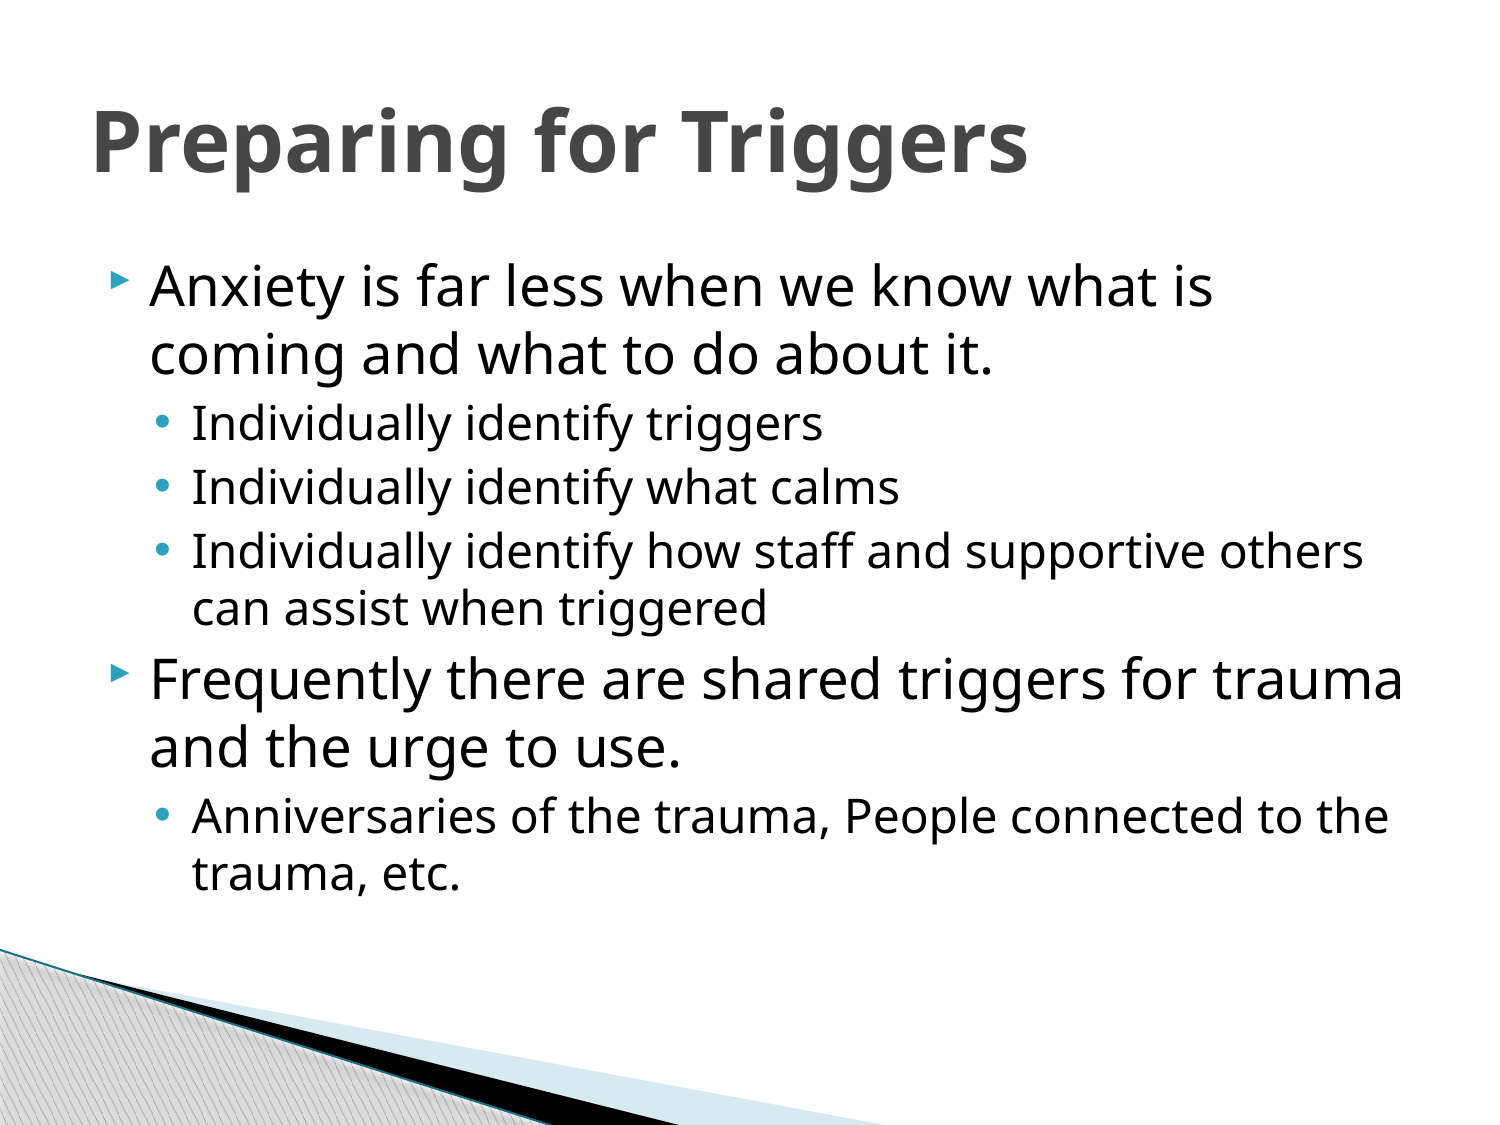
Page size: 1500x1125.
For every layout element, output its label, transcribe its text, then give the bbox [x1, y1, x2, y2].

title Preparing for Triggers [75, 45, 1425, 233]
list Anxiety is far less when we know what is coming and what to do about it. Individually identify triggers Individually identify what calms Individually identify how staff and supportive others can assist when triggered Frequently there are shared triggers for trauma and the urge to use. Anniversaries of the trauma, People connected to the trauma, etc. [75, 243, 1425, 986]
